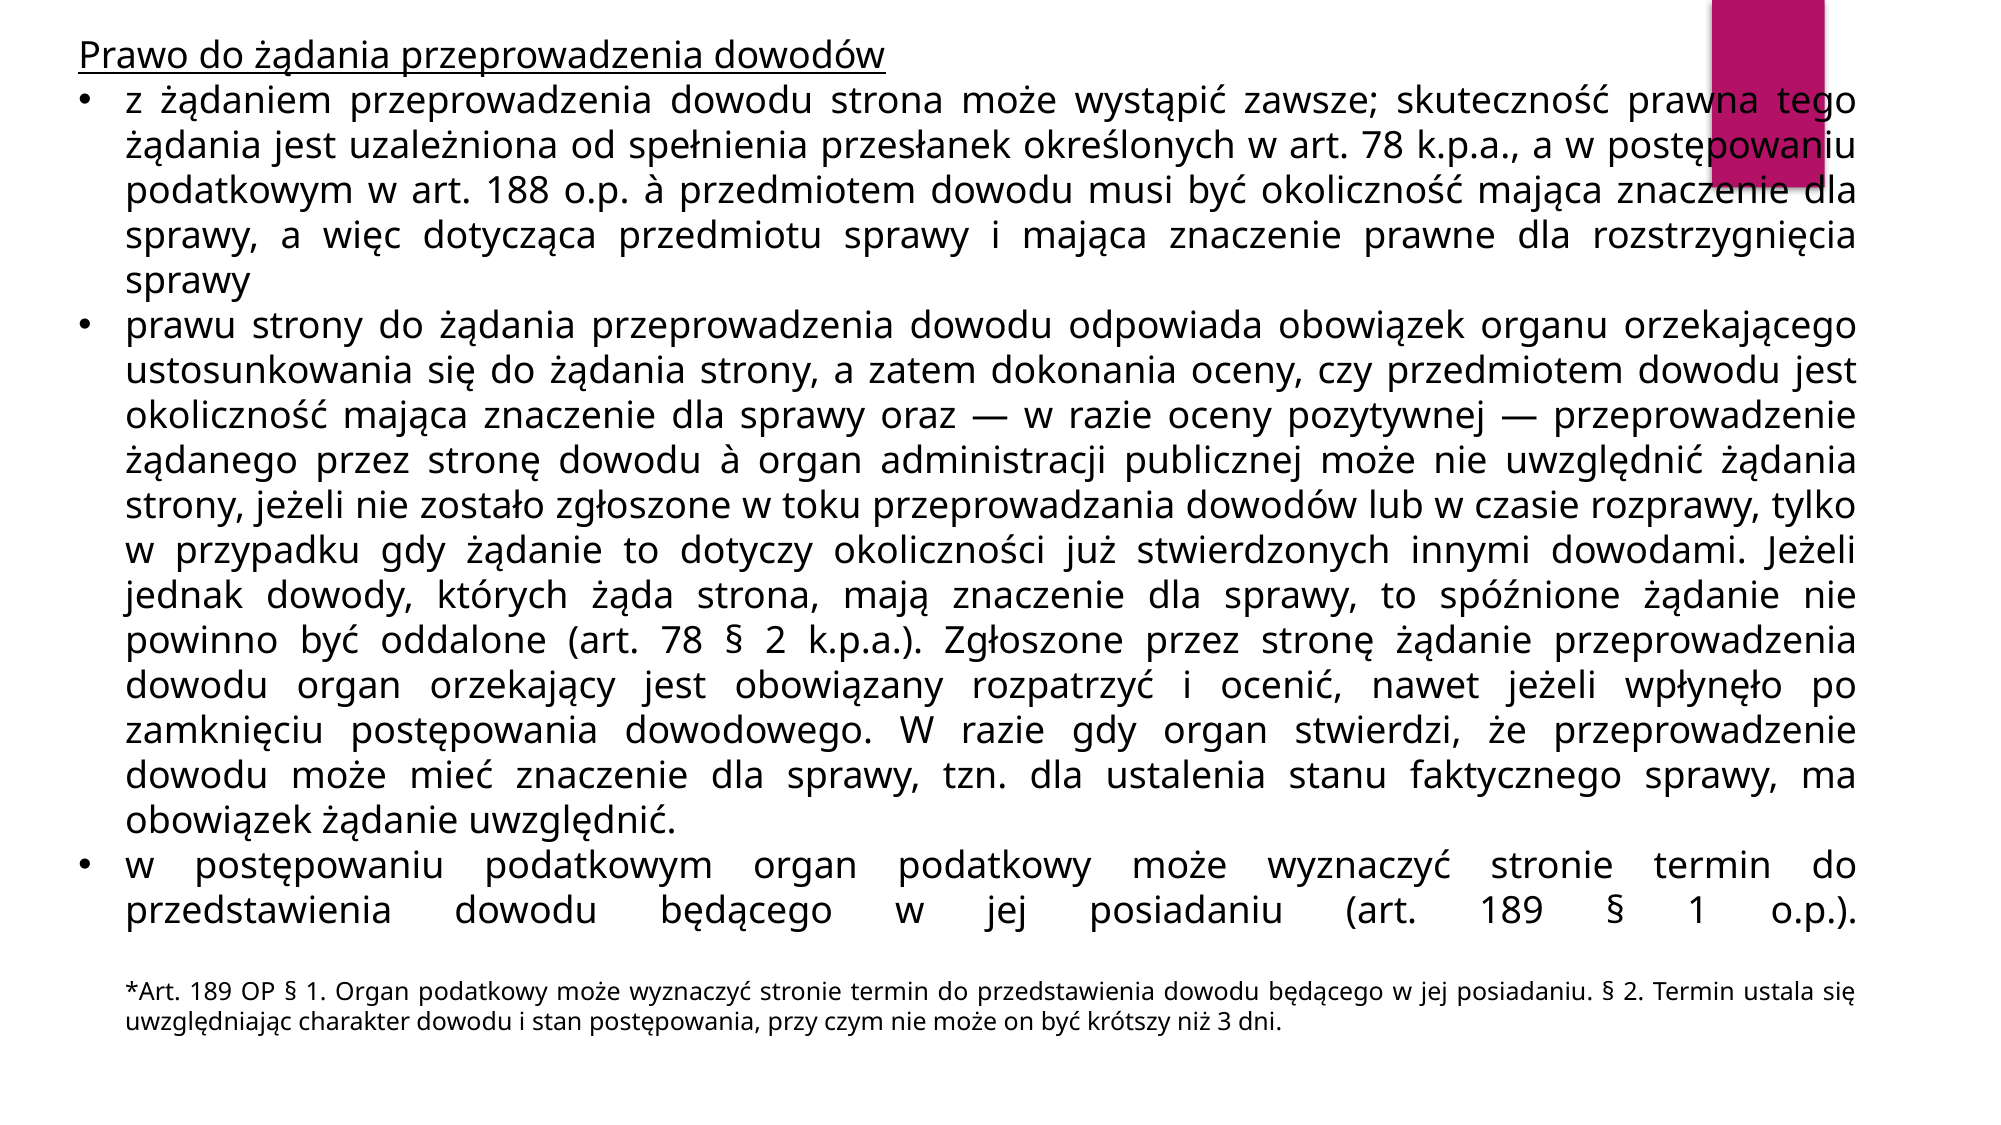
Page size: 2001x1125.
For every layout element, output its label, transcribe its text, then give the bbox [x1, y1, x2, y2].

text_box Prawo do żądania przeprowadzenia dowodów z żądaniem przeprowadzenia dowodu strona może wystąpić zawsze; skuteczność prawna tego żądania jest uzależniona od spełnienia przesłanek określonych w art. 78 k.p.a., a w postępowaniu podatkowym w art. 188 o.p. à przedmiotem dowodu musi być okoliczność mająca znaczenie dla sprawy, a więc dotycząca przedmiotu sprawy i mająca znaczenie prawne dla rozstrzygnięcia sprawy prawu strony do żądania przeprowadzenia dowodu odpowiada obowiązek organu orzekającego ustosunkowania się do żądania strony, a zatem dokonania oceny, czy przedmiotem dowodu jest okoliczność mająca znaczenie dla sprawy oraz — w razie oceny pozytywnej — przeprowadzenie żądanego przez stronę dowodu à organ administracji publicznej może nie uwzględnić żądania strony, jeżeli nie zostało zgłoszone w toku przeprowadzania dowodów lub w czasie rozprawy, tylko w przypadku gdy żądanie to dotyczy okoliczności już stwierdzonych innymi dowodami. Jeżeli jednak dowody, których żąda strona, mają znaczenie dla sprawy, to spóźnione żądanie nie powinno być oddalone (art. 78 § 2 k.p.a.). Zgłoszone przez stronę żądanie przeprowadzenia dowodu organ orzekający jest obowiązany rozpatrzyć i ocenić, nawet jeżeli wpłynęło po zamknięciu postępowania dowodowego. W razie gdy organ stwierdzi, że przeprowadzenie dowodu może mieć znaczenie dla sprawy, tzn. dla ustalenia stanu faktycznego sprawy, ma obowiązek żądanie uwzględnić. w postępowaniu podatkowym organ podatkowy może wyznaczyć stronie termin do przedstawienia dowodu będącego w jej posiadaniu (art. 189 § 1 o.p.). *Art. 189 OP § 1. Organ podatkowy może wyznaczyć stronie termin do przedstawienia dowodu będącego w jej posiadaniu. § 2. Termin ustala się uwzględniając charakter dowodu i stan postępowania, przy czym nie może on być krótszy niż 3 dni. [63, 23, 1874, 1089]
